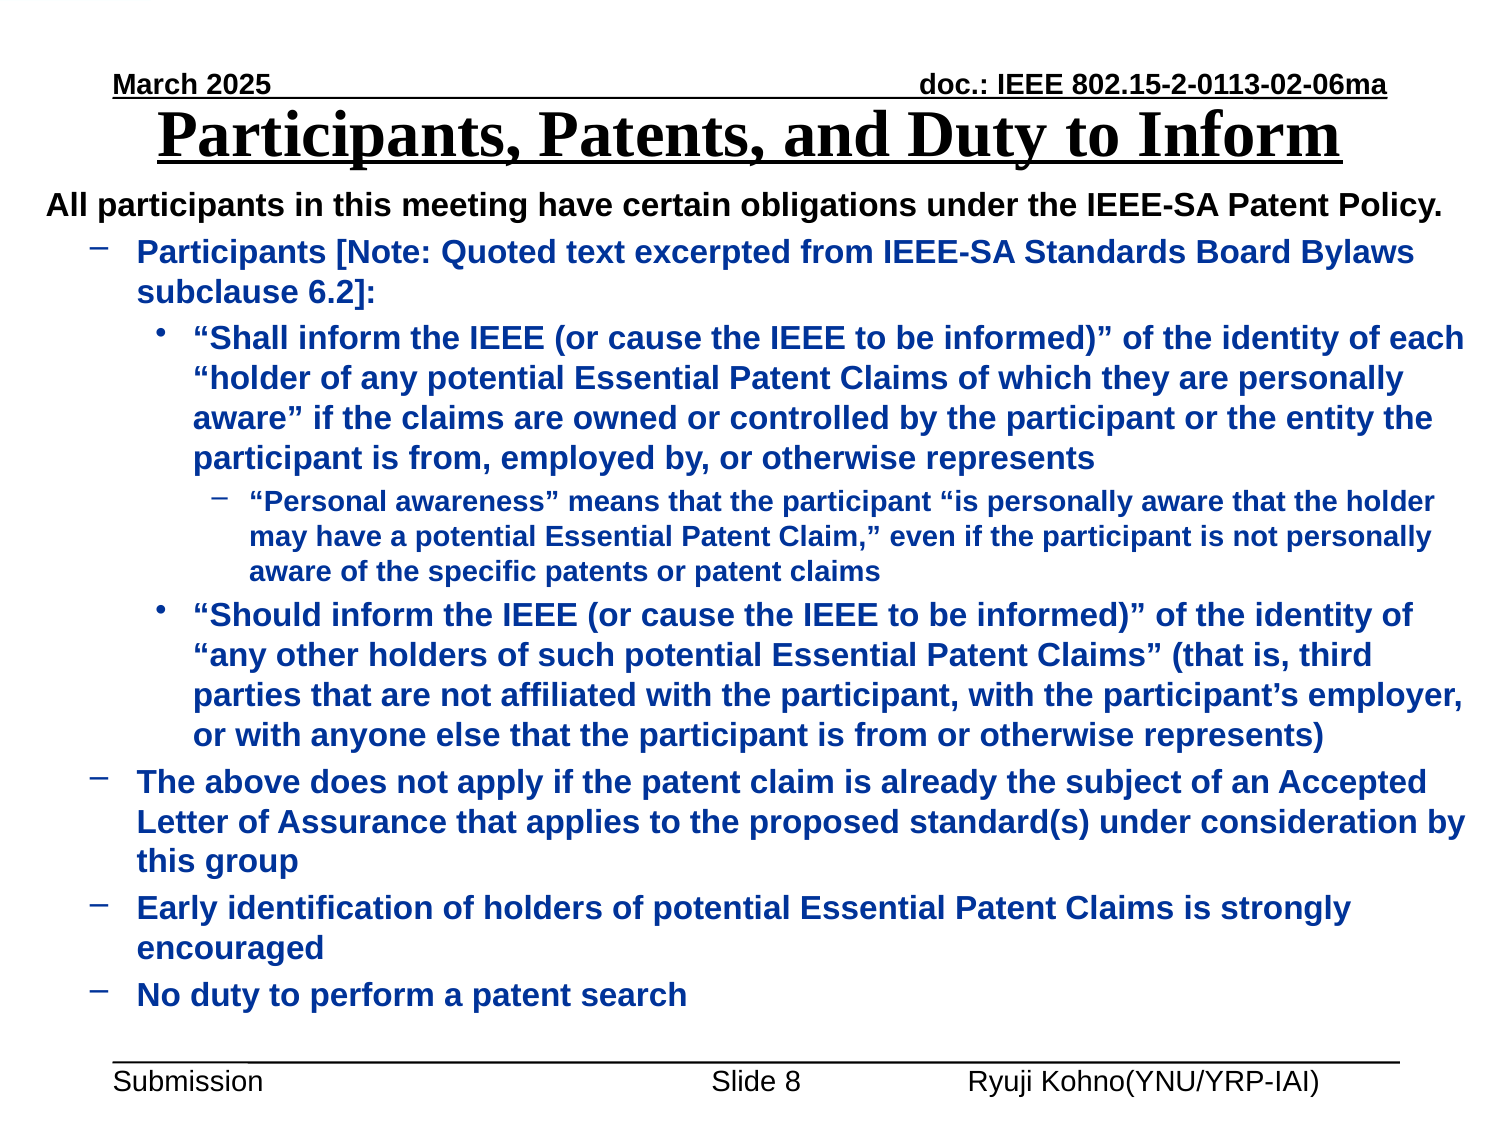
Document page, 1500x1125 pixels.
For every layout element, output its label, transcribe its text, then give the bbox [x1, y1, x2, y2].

slide_number Slide 8 [701, 1062, 811, 1098]
text_box Participants, Patents, and Duty to Inform [41, 82, 1459, 175]
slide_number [112, 0, 375, 100]
text_box All participants in this meeting have certain obligations under the IEEE-SA Patent Policy. Participants [Note: Quoted text excerpted from IEEE-SA Standards Board Bylaws subclause 6.2]: “Shall inform the IEEE (or cause the IEEE to be informed)” of the identity of each “holder of any potential Essential Patent Claims of which they are personally aware” if the claims are owned or controlled by the participant or the entity the participant is from, employed by, or otherwise represents “Personal awareness” means that the participant “is personally aware that the holder may have a potential Essential Patent Claim,” even if the participant is not personally aware of the specific patents or patent claims “Should inform the IEEE (or cause the IEEE to be informed)” of the identity of “any other holders of such potential Essential Patent Claims” (that is, third parties that are not affiliated with the participant, with the participant’s employer, or with anyone else that the participant is from or otherwise represents) The above does not apply if the patent claim is already the subject of an Accepted Letter of Assurance that applies to the proposed standard(s) under consideration by this group Early identification of holders of potential Essential Patent Claims is strongly encouraged No duty to perform a patent search [0, 175, 1500, 976]
